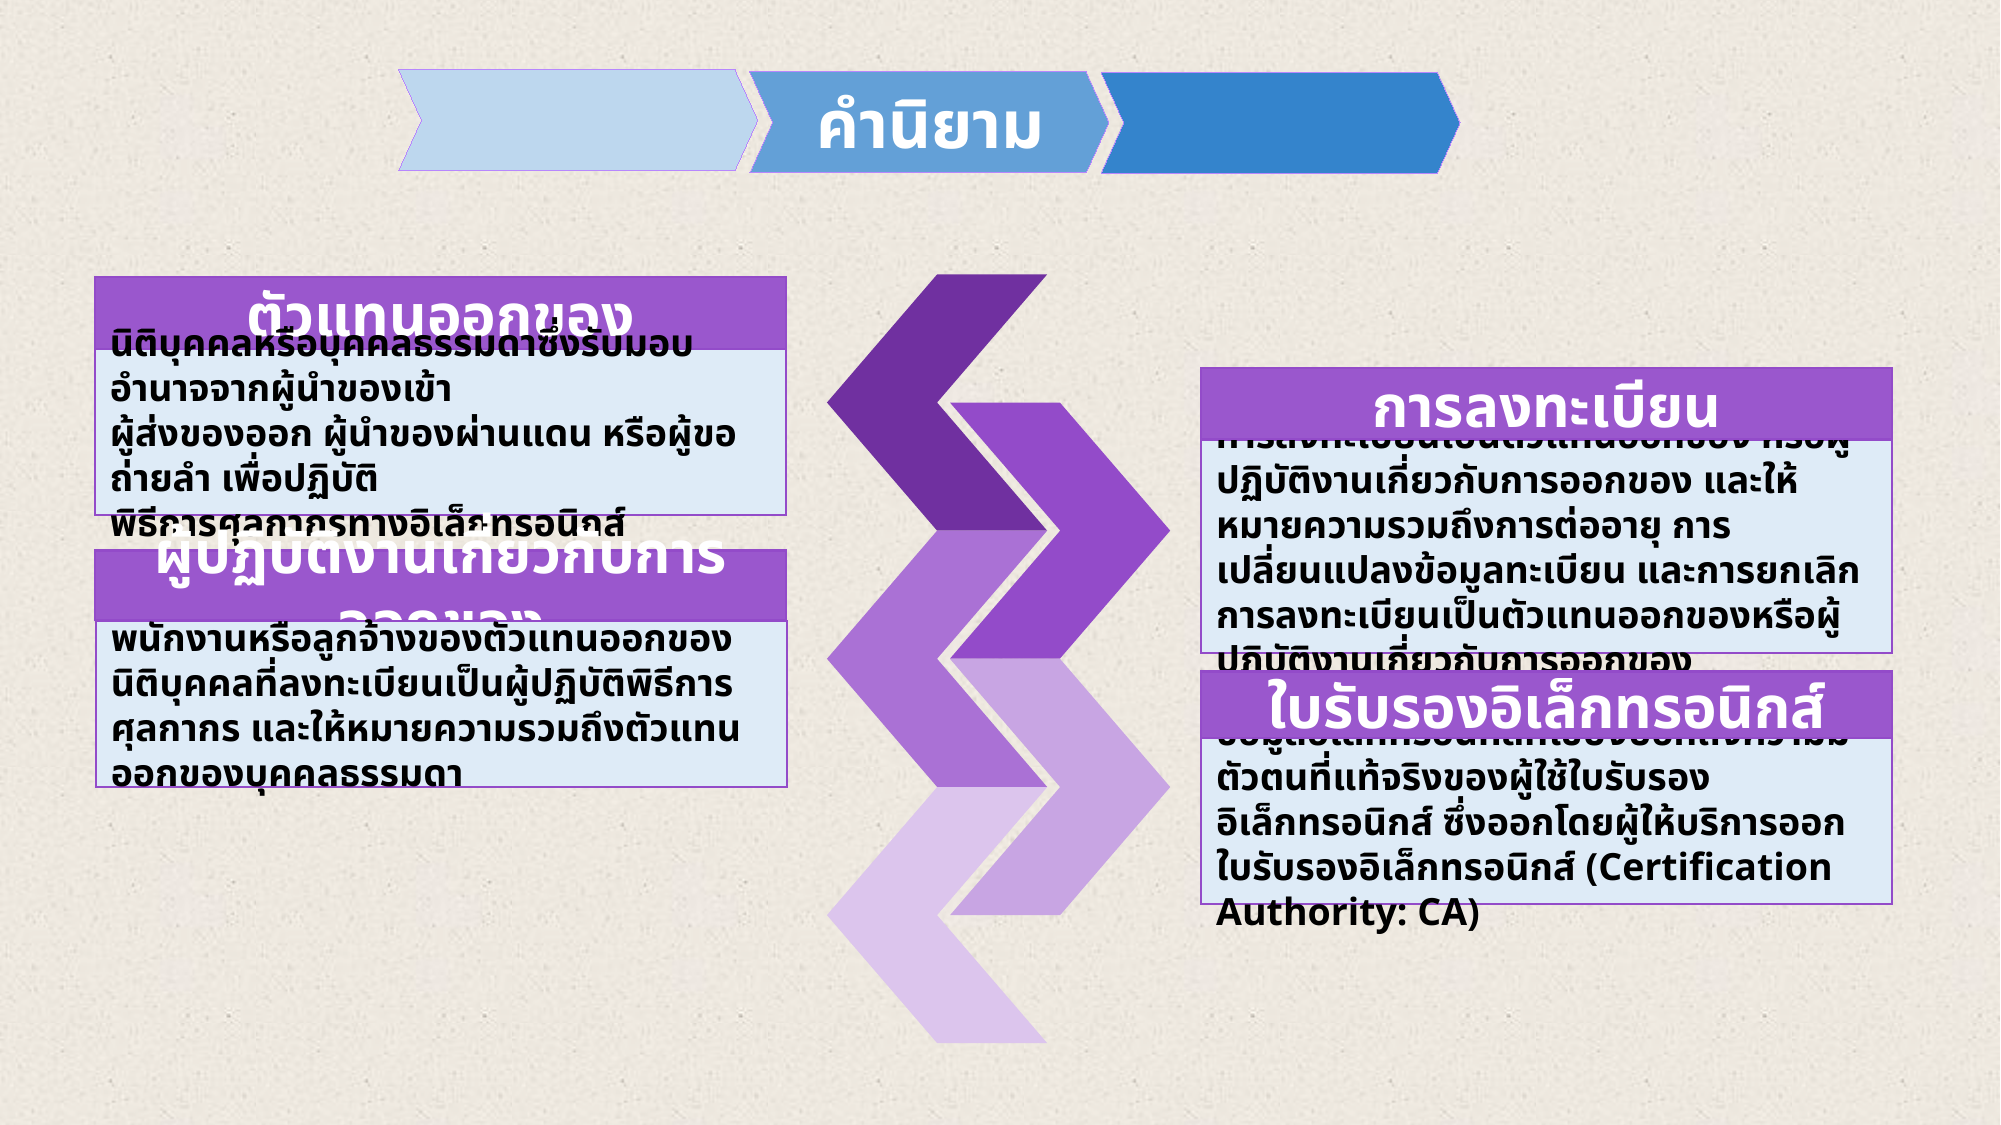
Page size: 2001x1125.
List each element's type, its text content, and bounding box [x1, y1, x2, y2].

text_box การลงทะเบียน [1200, 367, 1893, 440]
text_box [1101, 72, 1461, 174]
text_box ข้อมูลอิเล็กทรอนิกส์ที่ใช้บ่งบอกถึงความมีตัวตนที่แท้จริงของผู้ใช้ใบรับรองอิเล็กทรอนิกส์ ซึ่งออกโดยผู้ให้บริการออกใบรับรองอิเล็กทรอนิกส์ (Certification Authority: CA) [1200, 739, 1893, 905]
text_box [826, 274, 1171, 1044]
text_box ผู้ปฏิบัติงานเกี่ยวกับการออกของ [94, 549, 787, 621]
text_box พนักงานหรือลูกจ้างของตัวแทนออกของนิติบุคคลที่ลงทะเบียนเป็นผู้ปฏิบัติพิธีการศุลกากร และให้หมายความรวมถึงตัวแทน ออกของบุคคลธรรมดา [95, 620, 788, 788]
text_box [398, 69, 758, 171]
text_box ใบรับรองอิเล็กทรอนิกส์ [1200, 670, 1893, 739]
text_box นิติบุคคลหรือบุคคลธรรมดาซึ่งรับมอบอำนาจจากผู้นำของเข้า ผู้ส่งของออก ผู้นำของผ่านแดน หรือผู้ขอถ่ายลำ เพื่อปฏิบัติ พิธีการศุลกากรทางอิเล็กทรอนิกส์ [94, 348, 787, 516]
text_box คำนิยาม [749, 71, 1109, 173]
text_box ตัวแทนออกของ [94, 276, 787, 348]
text_box การลงทะเบียนเป็นตัวแทนออกของ หรือผู้ปฏิบัติงานเกี่ยวกับการออกของ และให้หมายความรวมถึงการต่ออายุ การเปลี่ยนแปลงข้อมูลทะเบียน และการยกเลิกการลงทะเบียนเป็นตัวแทนออกของหรือผู้ปฏิบัติงานเกี่ยวกับการออกของ [1200, 440, 1893, 654]
